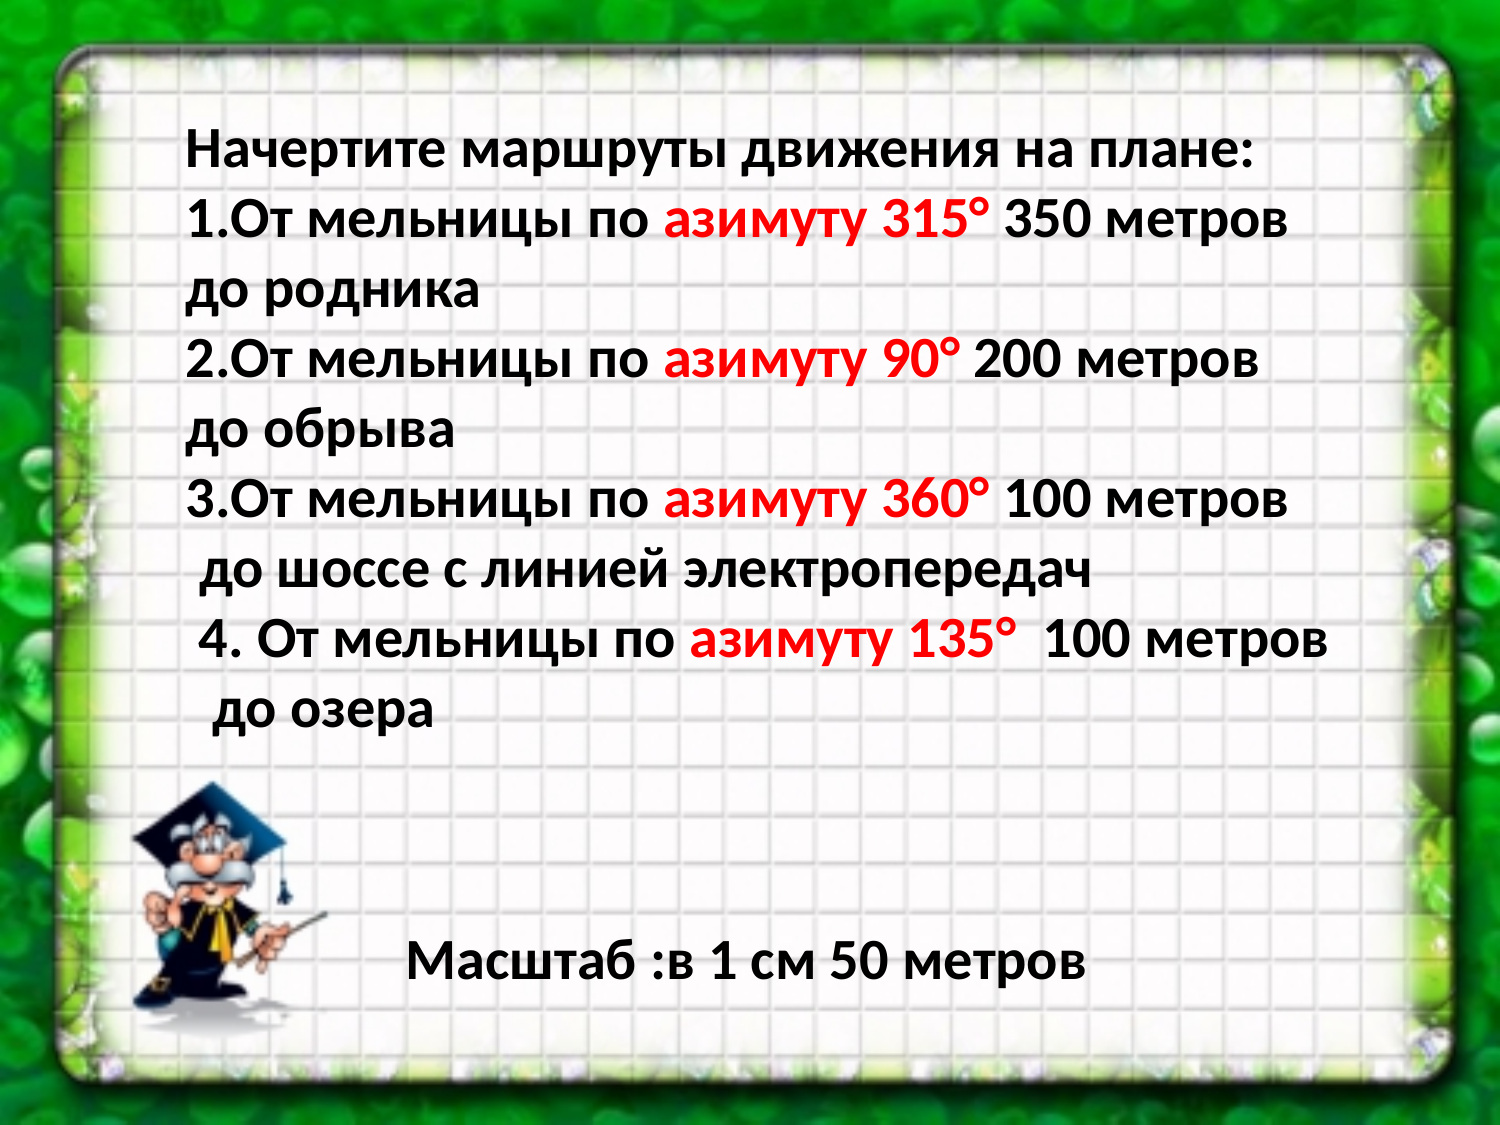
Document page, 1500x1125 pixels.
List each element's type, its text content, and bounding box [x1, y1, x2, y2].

text_box Масштаб :в 1 см 50 метров [391, 914, 1103, 999]
text_box Начертите маршруты движения на плане: 1.От мельницы по азимуту 315° 350 метров до родника 2.От мельницы по азимуту 90° 200 метров до обрыва 3.От мельницы по азимуту 360° 100 метров до шоссе с линией электропередач 4. От мельницы по азимуту 135° 100 метров до озера [171, 101, 1424, 747]
picture [0, 0, 1500, 1125]
